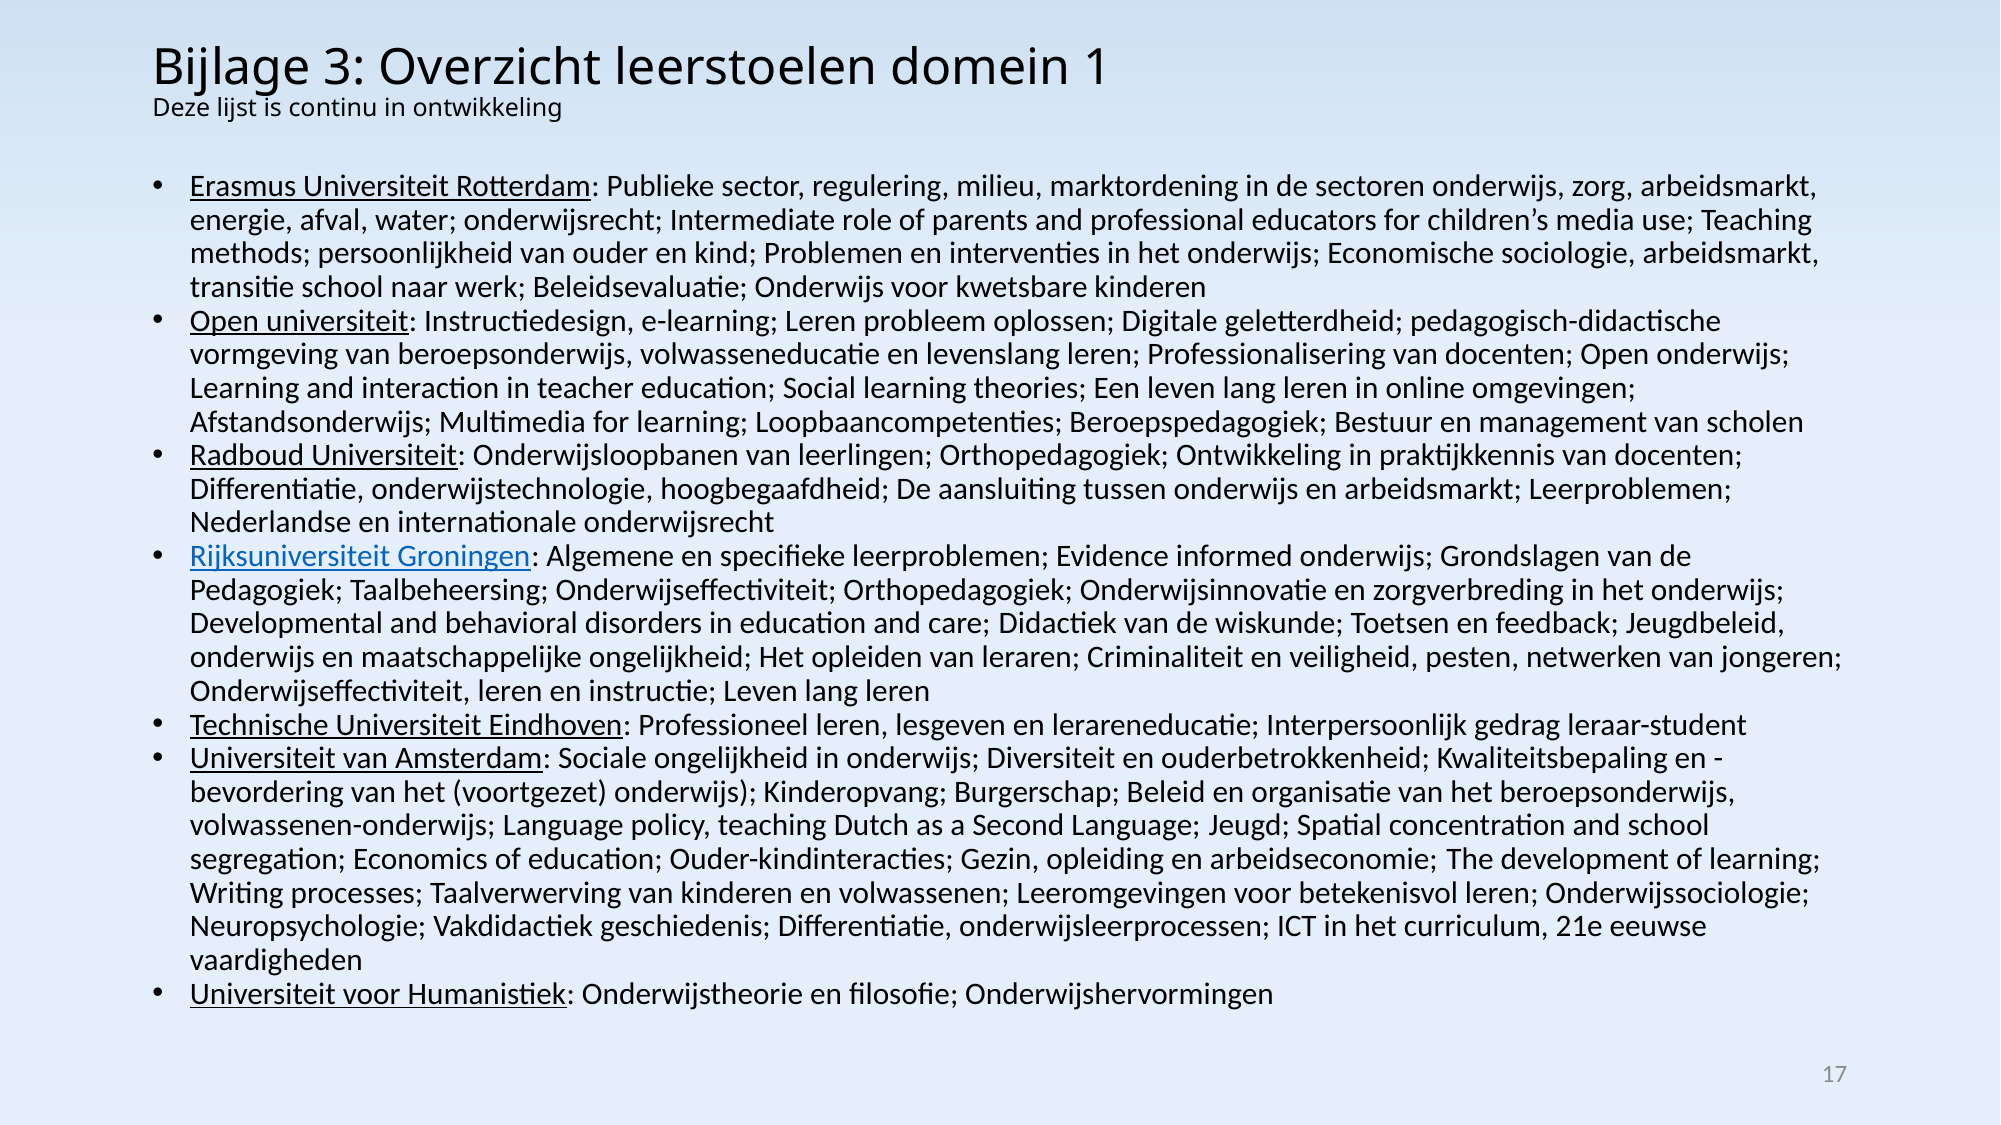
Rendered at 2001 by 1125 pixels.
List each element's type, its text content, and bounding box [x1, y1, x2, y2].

slide_number 17 [1412, 1042, 1863, 1103]
list Erasmus Universiteit Rotterdam: Publieke sector, regulering, milieu, marktordening in de sectoren onderwijs, zorg, arbeidsmarkt, energie, afval, water; onderwijsrecht; Intermediate role of parents and professional educators for children’s media use; Teaching methods; persoonlijkheid van ouder en kind; Problemen en interventies in het onderwijs; Economische sociologie, arbeidsmarkt, transitie school naar werk; Beleidsevaluatie; Onderwijs voor kwetsbare kinderen Open universiteit: Instructiedesign, e-learning; Leren probleem oplossen; Digitale geletterdheid; pedagogisch-didactische vormgeving van beroepsonderwijs, volwasseneducatie en levenslang leren; Professionalisering van docenten; Open onderwijs; Learning and interaction in teacher education; Social learning theories; Een leven lang leren in online omgevingen; Afstandsonderwijs; Multimedia for learning; Loopbaancompetenties; Beroepspedagogiek; Bestuur en management van scholen Radboud Universiteit: Onderwijsloopbanen van leerlingen; Orthopedagogiek; Ontwikkeling in praktijkkennis van docenten; Differentiatie, onderwijstechnologie, hoogbegaafdheid; De aansluiting tussen onderwijs en arbeidsmarkt; Leerproblemen; Nederlandse en internationale onderwijsrecht Rijksuniversiteit Groningen: Algemene en specifieke leerproblemen; Evidence informed onderwijs; Grondslagen van de Pedagogiek; Taalbeheersing; Onderwijseffectiviteit; Orthopedagogiek; Onderwijsinnovatie en zorgverbreding in het onderwijs; Developmental and behavioral disorders in education and care; Didactiek van de wiskunde; Toetsen en feedback; Jeugdbeleid, onderwijs en maatschappelijke ongelijkheid; Het opleiden van leraren; Criminaliteit en veiligheid, pesten, netwerken van jongeren; Onderwijseffectiviteit, leren en instructie; Leven lang leren Technische Universiteit Eindhoven: Professioneel leren, lesgeven en lerareneducatie; Interpersoonlijk gedrag leraar-student Universiteit van Amsterdam: Sociale ongelijkheid in onderwijs; Diversiteit en ouderbetrokkenheid; Kwaliteitsbepaling en -bevordering van het (voortgezet) onderwijs); Kinderopvang; Burgerschap; Beleid en organisatie van het beroepsonderwijs, volwassenen-onderwijs; Language policy, teaching Dutch as a Second Language; Jeugd; Spatial concentration and school segregation; Economics of education; Ouder-kindinteracties; Gezin, opleiding en arbeidseconomie; The development of learning; Writing processes; Taalverwerving van kinderen en volwassenen; Leeromgevingen voor betekenisvol leren; Onderwijssociologie; Neuropsychologie; Vakdidactiek geschiedenis; Differentiatie, onderwijsleerprocessen; ICT in het curriculum, 21e eeuwse vaardigheden Universiteit voor Humanistiek: Onderwijstheorie en filosofie; Onderwijshervormingen [137, 161, 1863, 1014]
title Bijlage 3: Overzicht leerstoelen domein 1 Deze lijst is continu in ontwikkeling [137, 30, 1863, 133]
